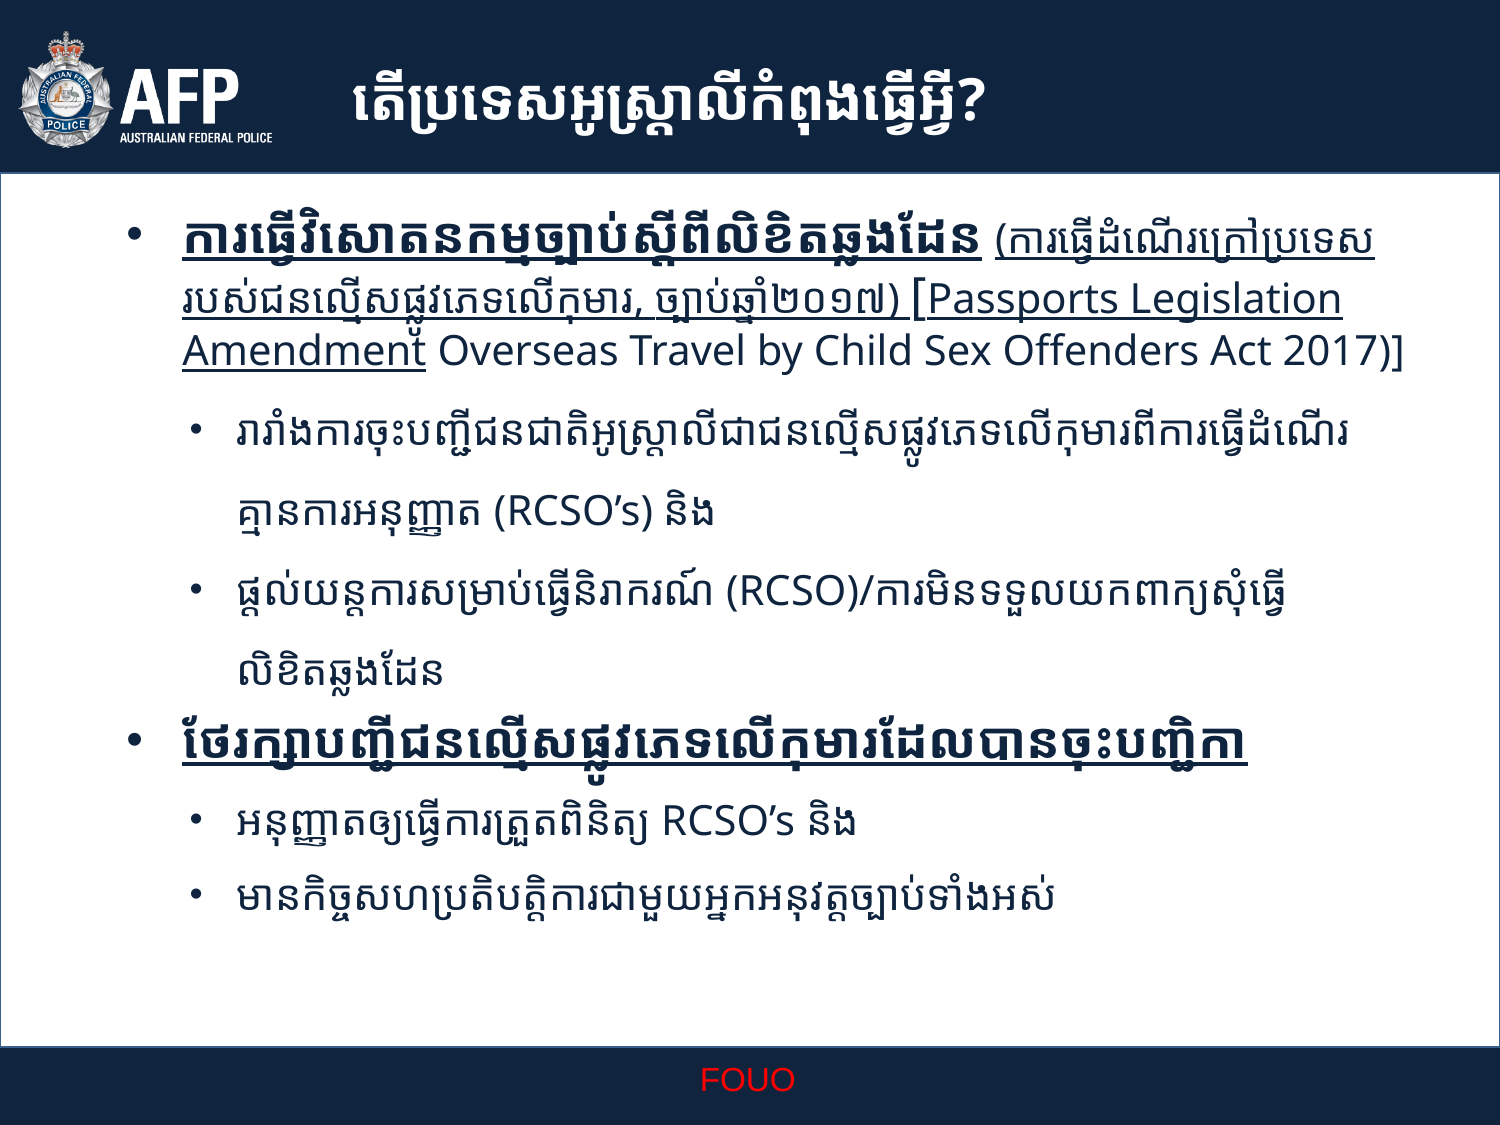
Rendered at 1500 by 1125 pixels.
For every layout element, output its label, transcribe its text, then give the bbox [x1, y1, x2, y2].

picture [18, 31, 272, 148]
text_box តើប្រទេសអូស្រ្តាលីកំពុងធ្វើអ្វី? [336, 30, 1440, 140]
list ការធ្វើវិសោតនកម្មច្បាប់ស្តីពីលិខិតឆ្លងដែន (ការធ្វើដំណើរក្រៅប្រទេសរបស់ជនល្មើសផ្លូវភេទលើកុមារ, ច្បាប់ឆ្នាំ២០១៧) [Passports Legislation Amendment Overseas Travel by Child Sex Offenders Act 2017)] រារាំងការចុះបញ្ជីជនជាតិអូស្រ្តាលីជាជនល្មើសផ្លូវភេទលើកុមារពីការធ្វើដំណើរគ្មានការអនុញ្ញាត (RCSO’s) និង ផ្តល់យន្តការសម្រាប់ធ្វើនិរាករណ៍ (RCSO)/ការមិនទទួលយកពាក្យសុំធ្វើលិខិតឆ្លងដែន ថែរក្សាបញ្ជីជនល្មើសផ្លូវភេទលើកុមារដែលបានចុះបញ្ជិកា អនុញ្ញាតឲ្យធ្វើការត្រួតពិនិត្យ RCSO’s និង មានកិច្ចសហប្រតិបត្តិការជាមួយអ្នកអនុវត្តច្បាប់ទាំងអស់ [100, 196, 1423, 1043]
